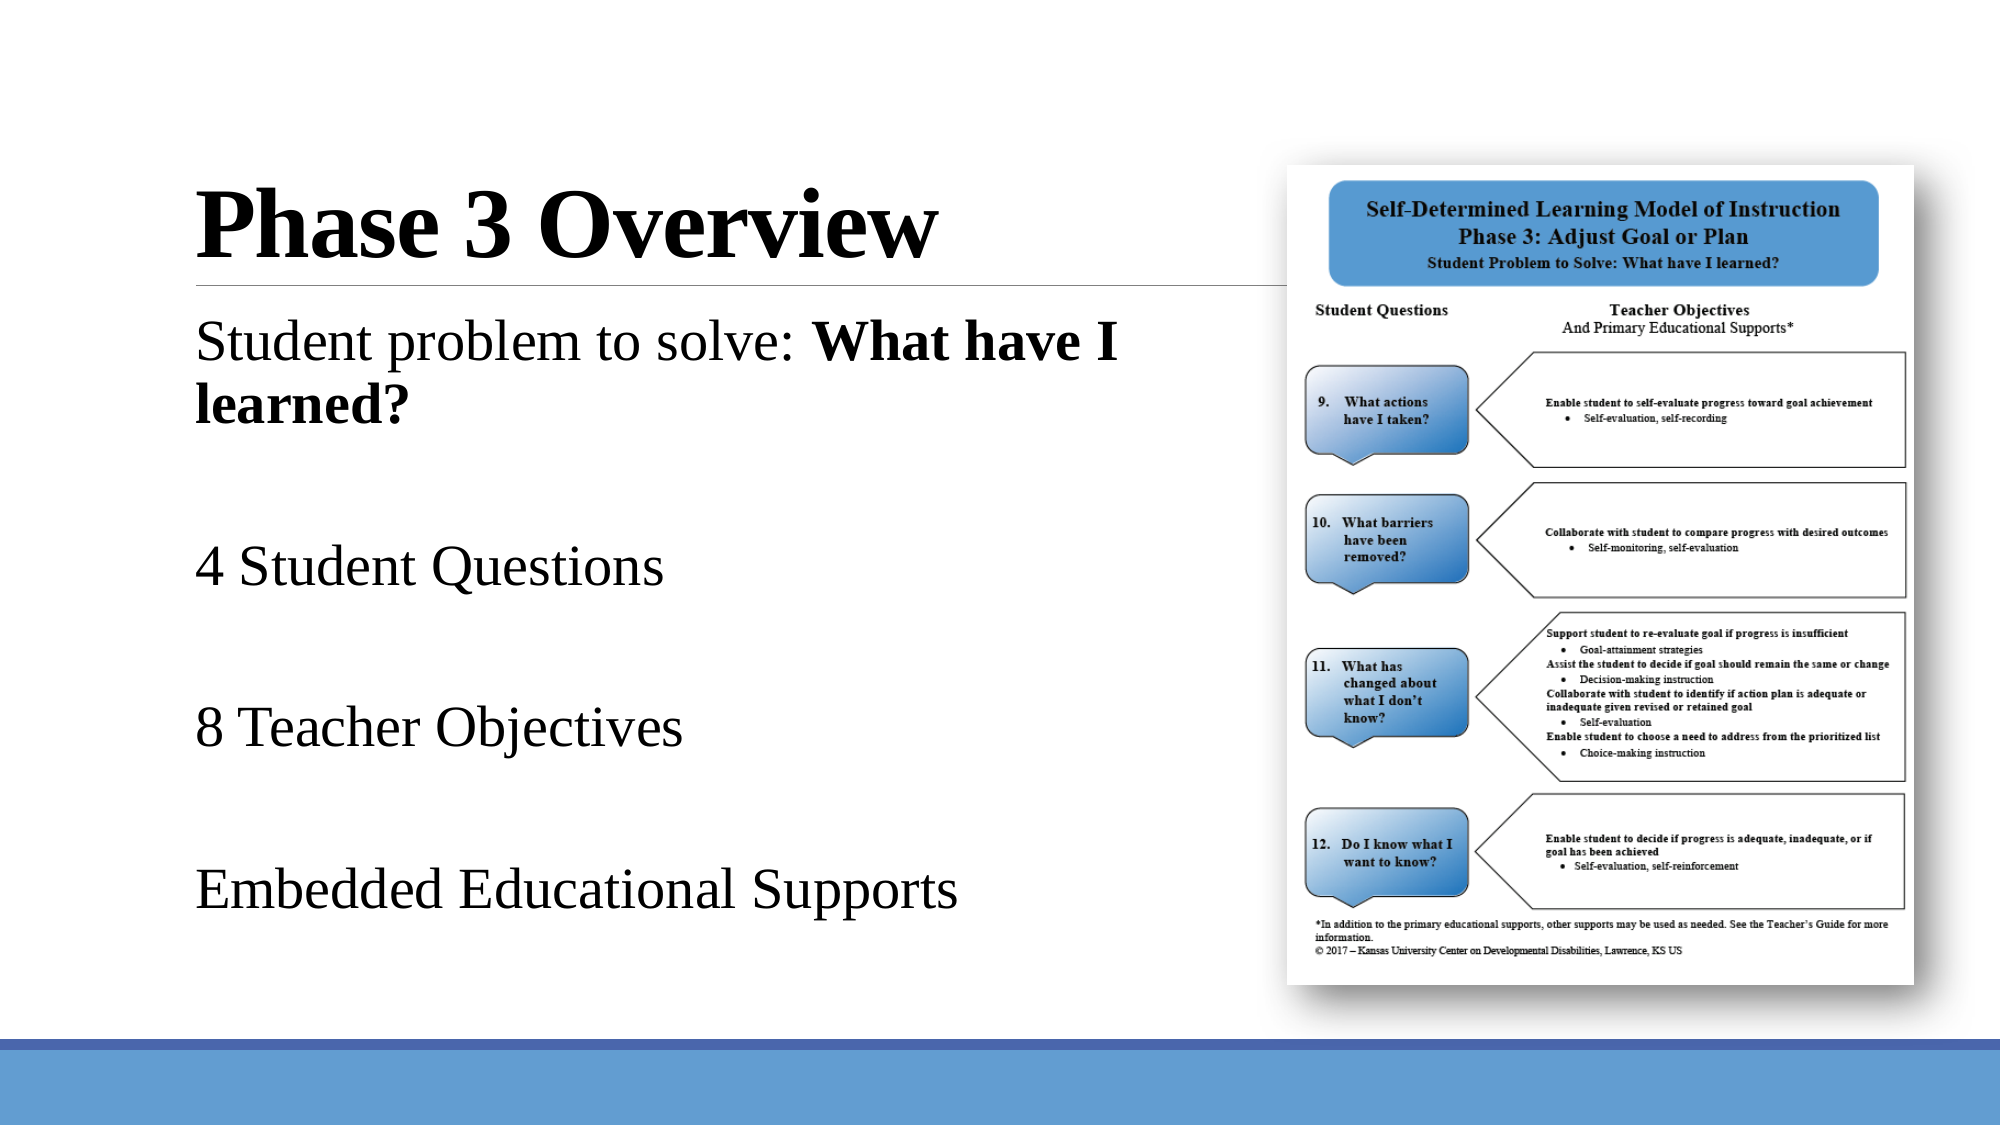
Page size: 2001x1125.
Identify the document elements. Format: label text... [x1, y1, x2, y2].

picture [1286, 165, 1914, 986]
title Phase 3 Overview [180, 47, 1830, 285]
list Student problem to solve: What have I learned? 4 Student Questions 8 Teacher Objectives Embedded Educational Supports [180, 302, 1269, 963]
